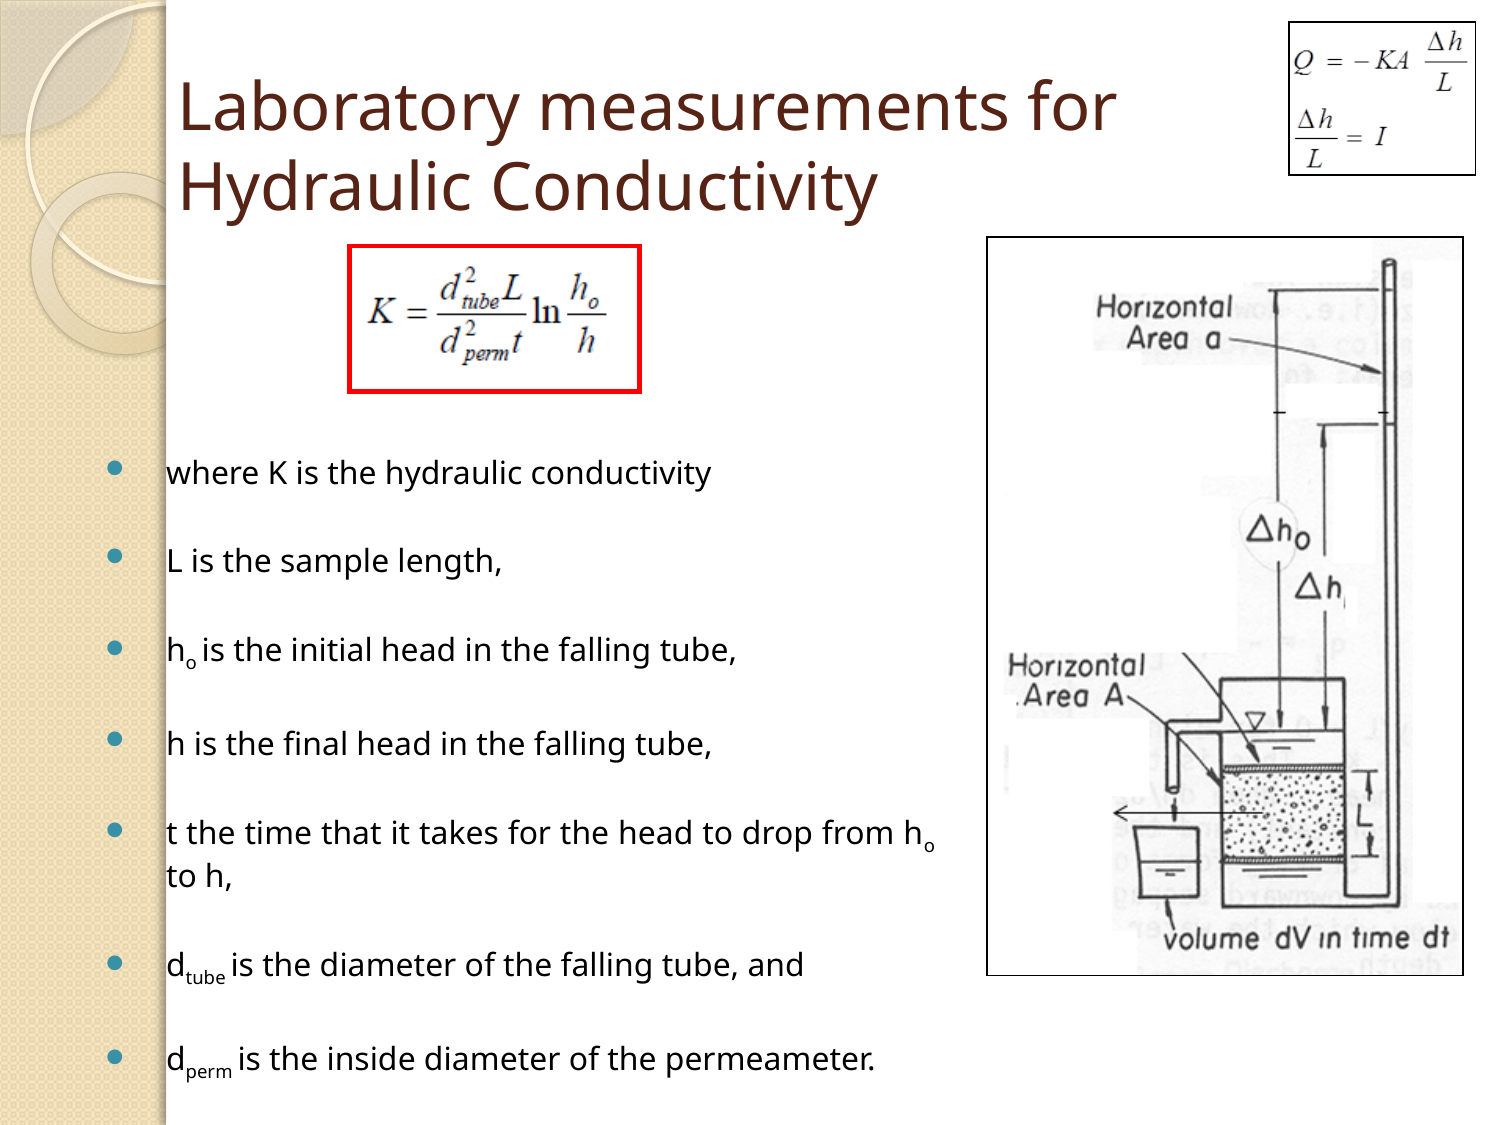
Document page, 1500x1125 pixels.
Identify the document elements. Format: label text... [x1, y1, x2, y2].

picture [987, 237, 1463, 976]
title Laboratory measurements for Hydraulic Conductivity [162, 50, 1393, 238]
list where K is the hydraulic conductivity L is the sample length, ho is the initial head in the falling tube, h is the final head in the falling tube, t the time that it takes for the head to drop from ho to h, dtube is the diameter of the falling tube, and dperm is the inside diameter of the permeameter. [90, 355, 950, 1100]
picture [351, 248, 638, 390]
picture [1289, 22, 1476, 175]
